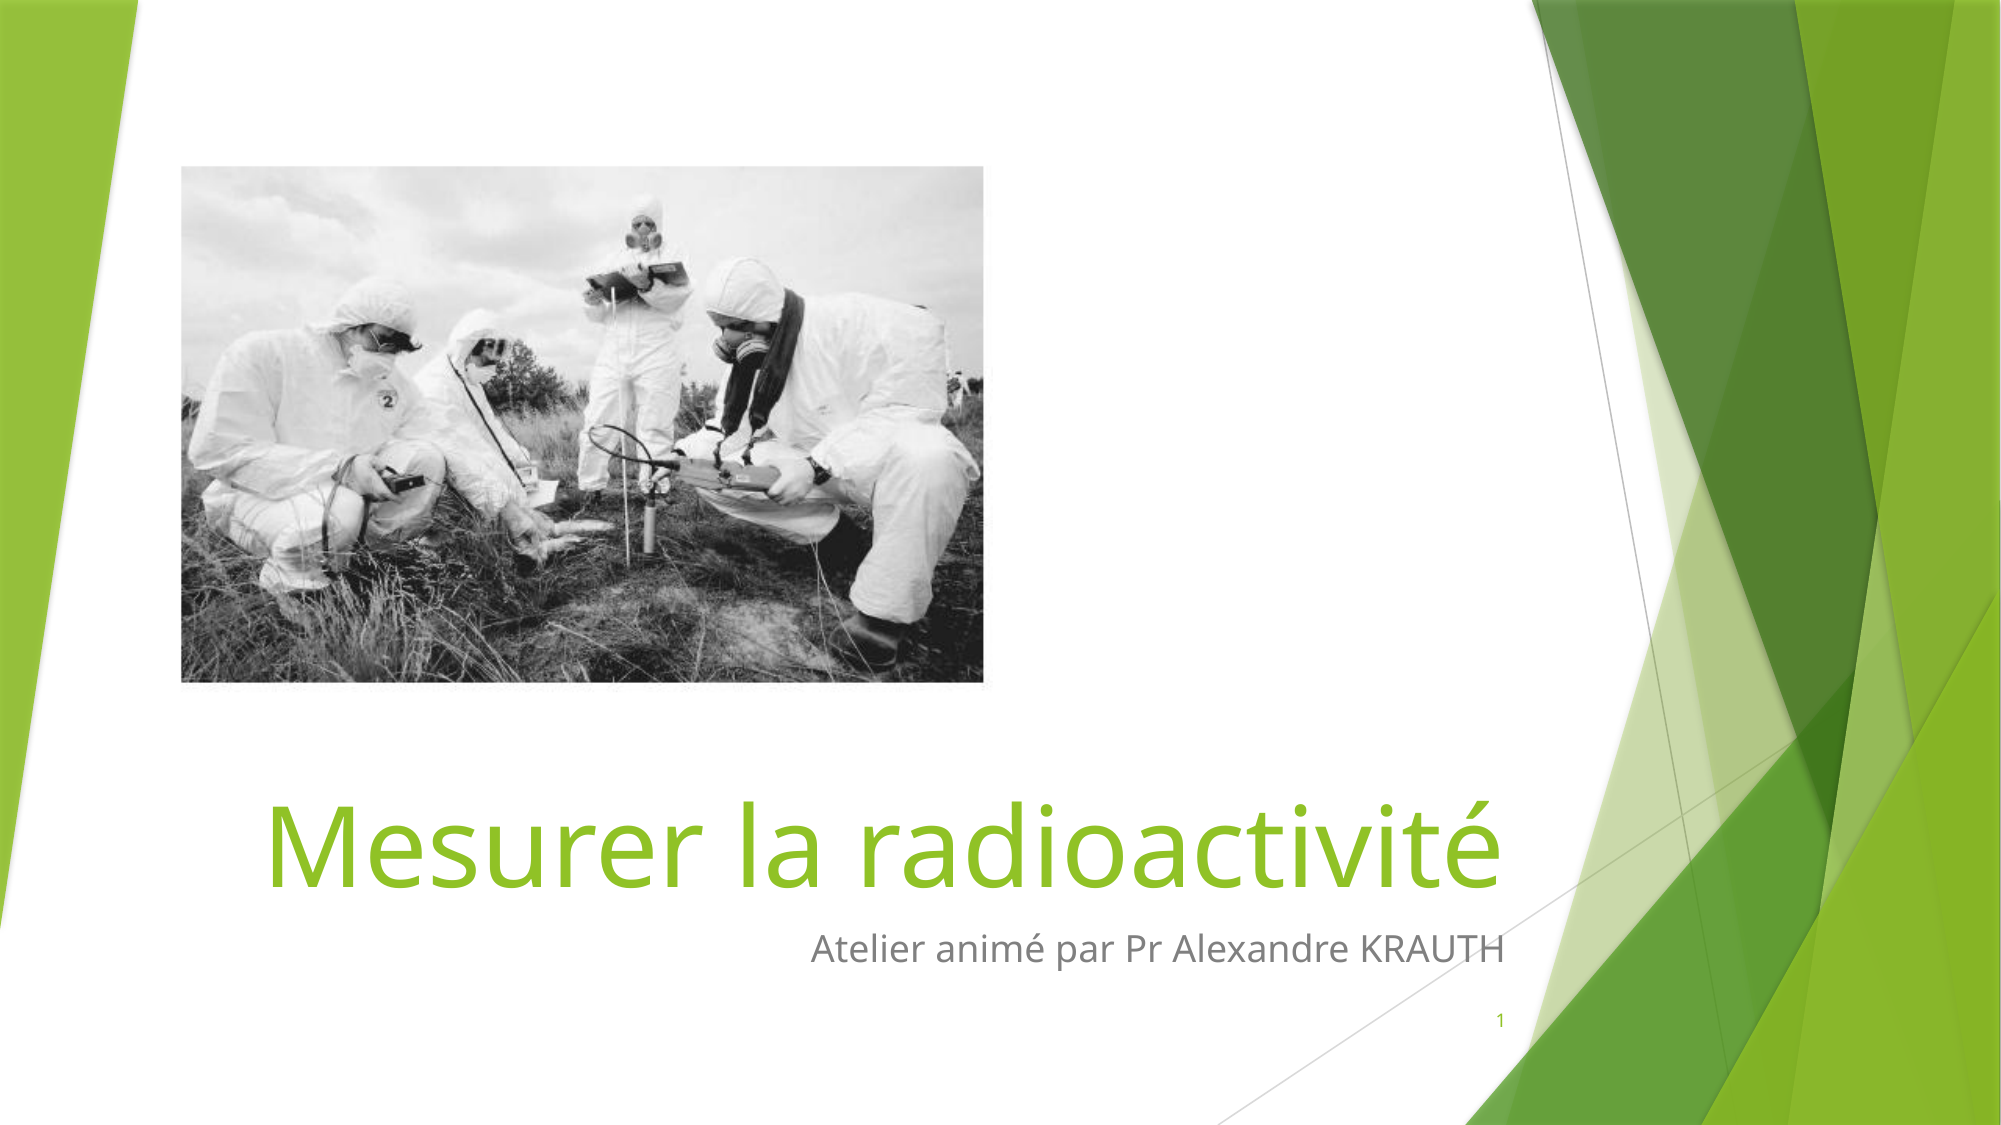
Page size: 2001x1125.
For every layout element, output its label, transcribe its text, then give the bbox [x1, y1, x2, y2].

slide_number 1 [1409, 991, 1522, 1051]
title Mesurer la radioactivité [247, 647, 1522, 917]
picture [168, 153, 994, 698]
subtitle Atelier animé par Pr Alexandre KRAUTH [247, 917, 1522, 1098]
